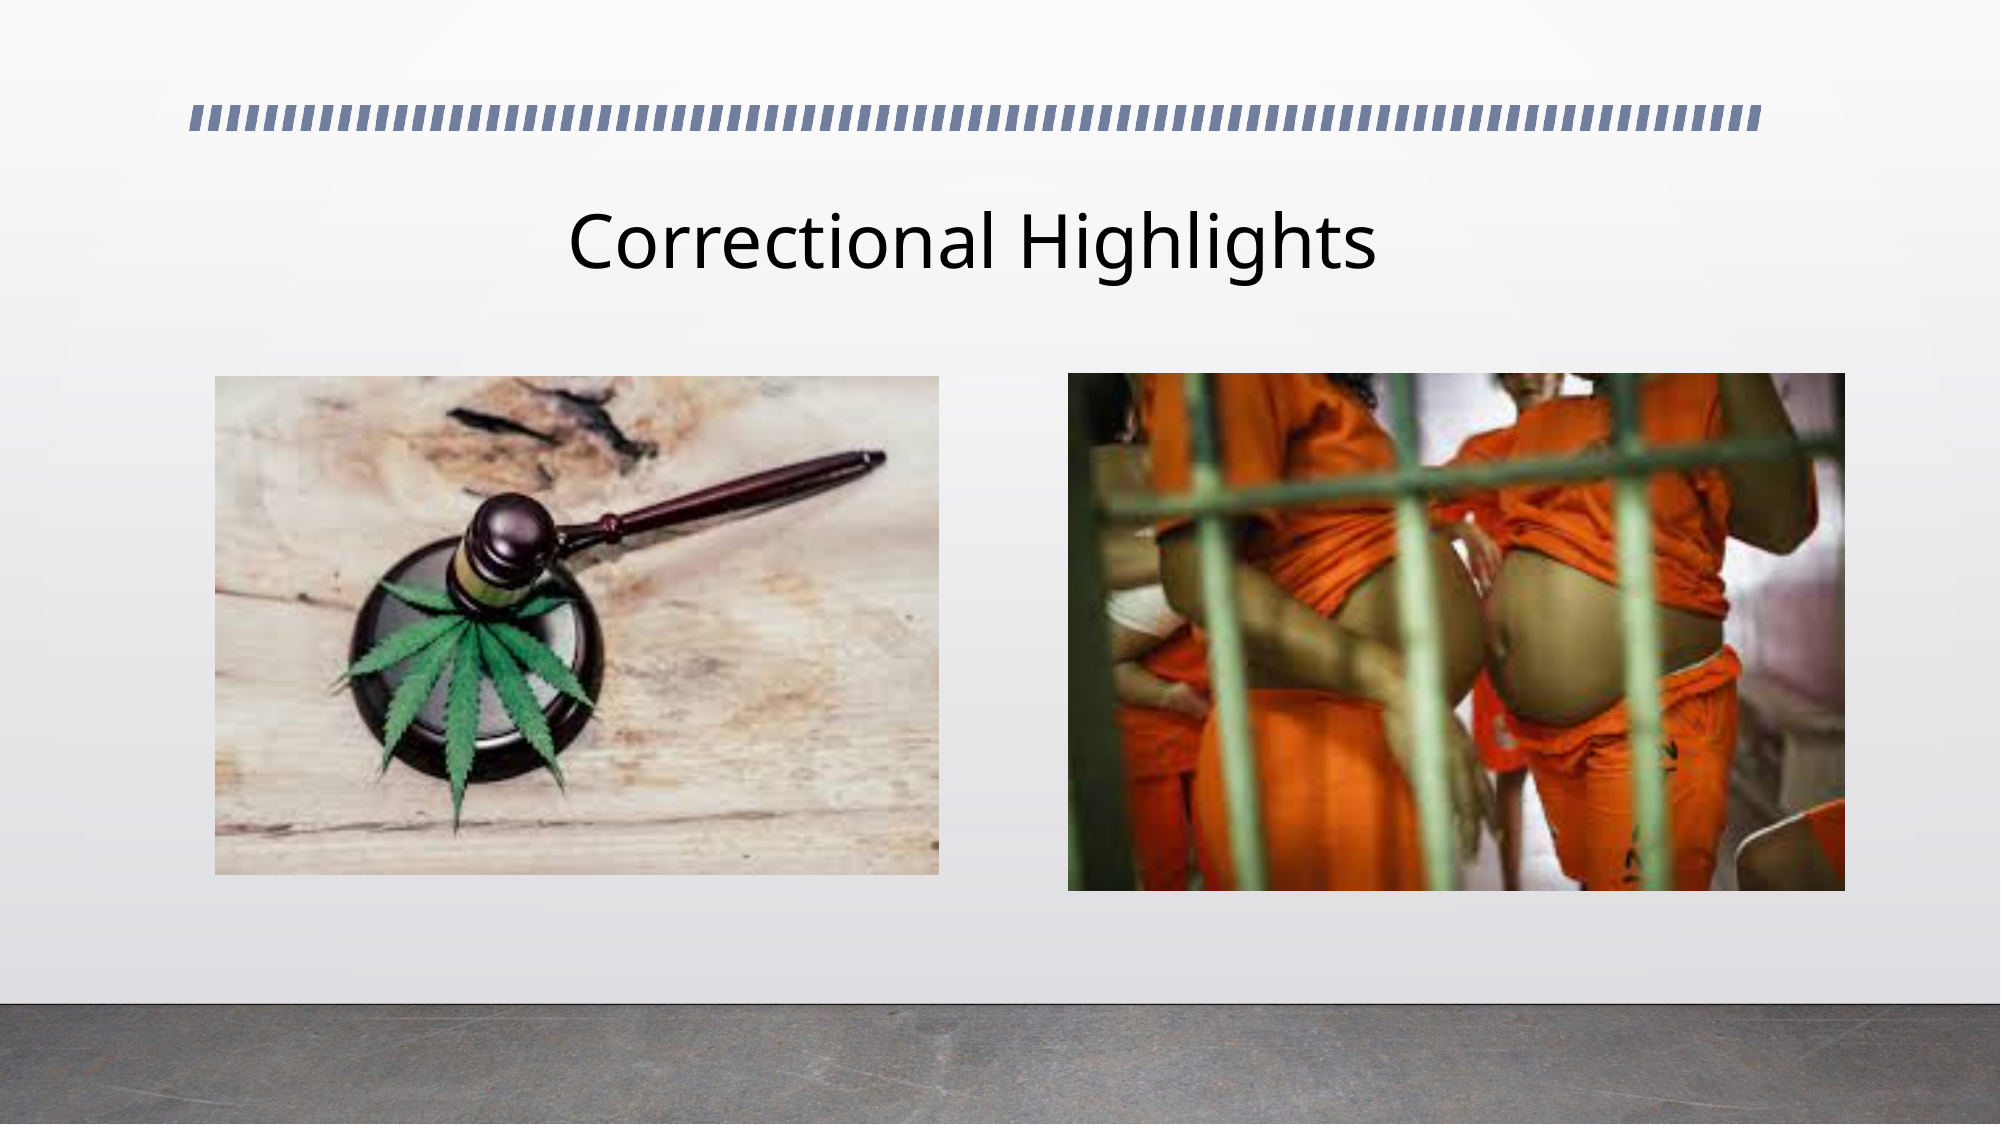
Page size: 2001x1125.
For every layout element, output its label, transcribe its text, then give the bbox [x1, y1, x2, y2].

title Correctional Highlights [185, 157, 1762, 331]
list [1068, 373, 1845, 891]
picture [0, 1004, 2000, 1124]
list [215, 375, 939, 875]
